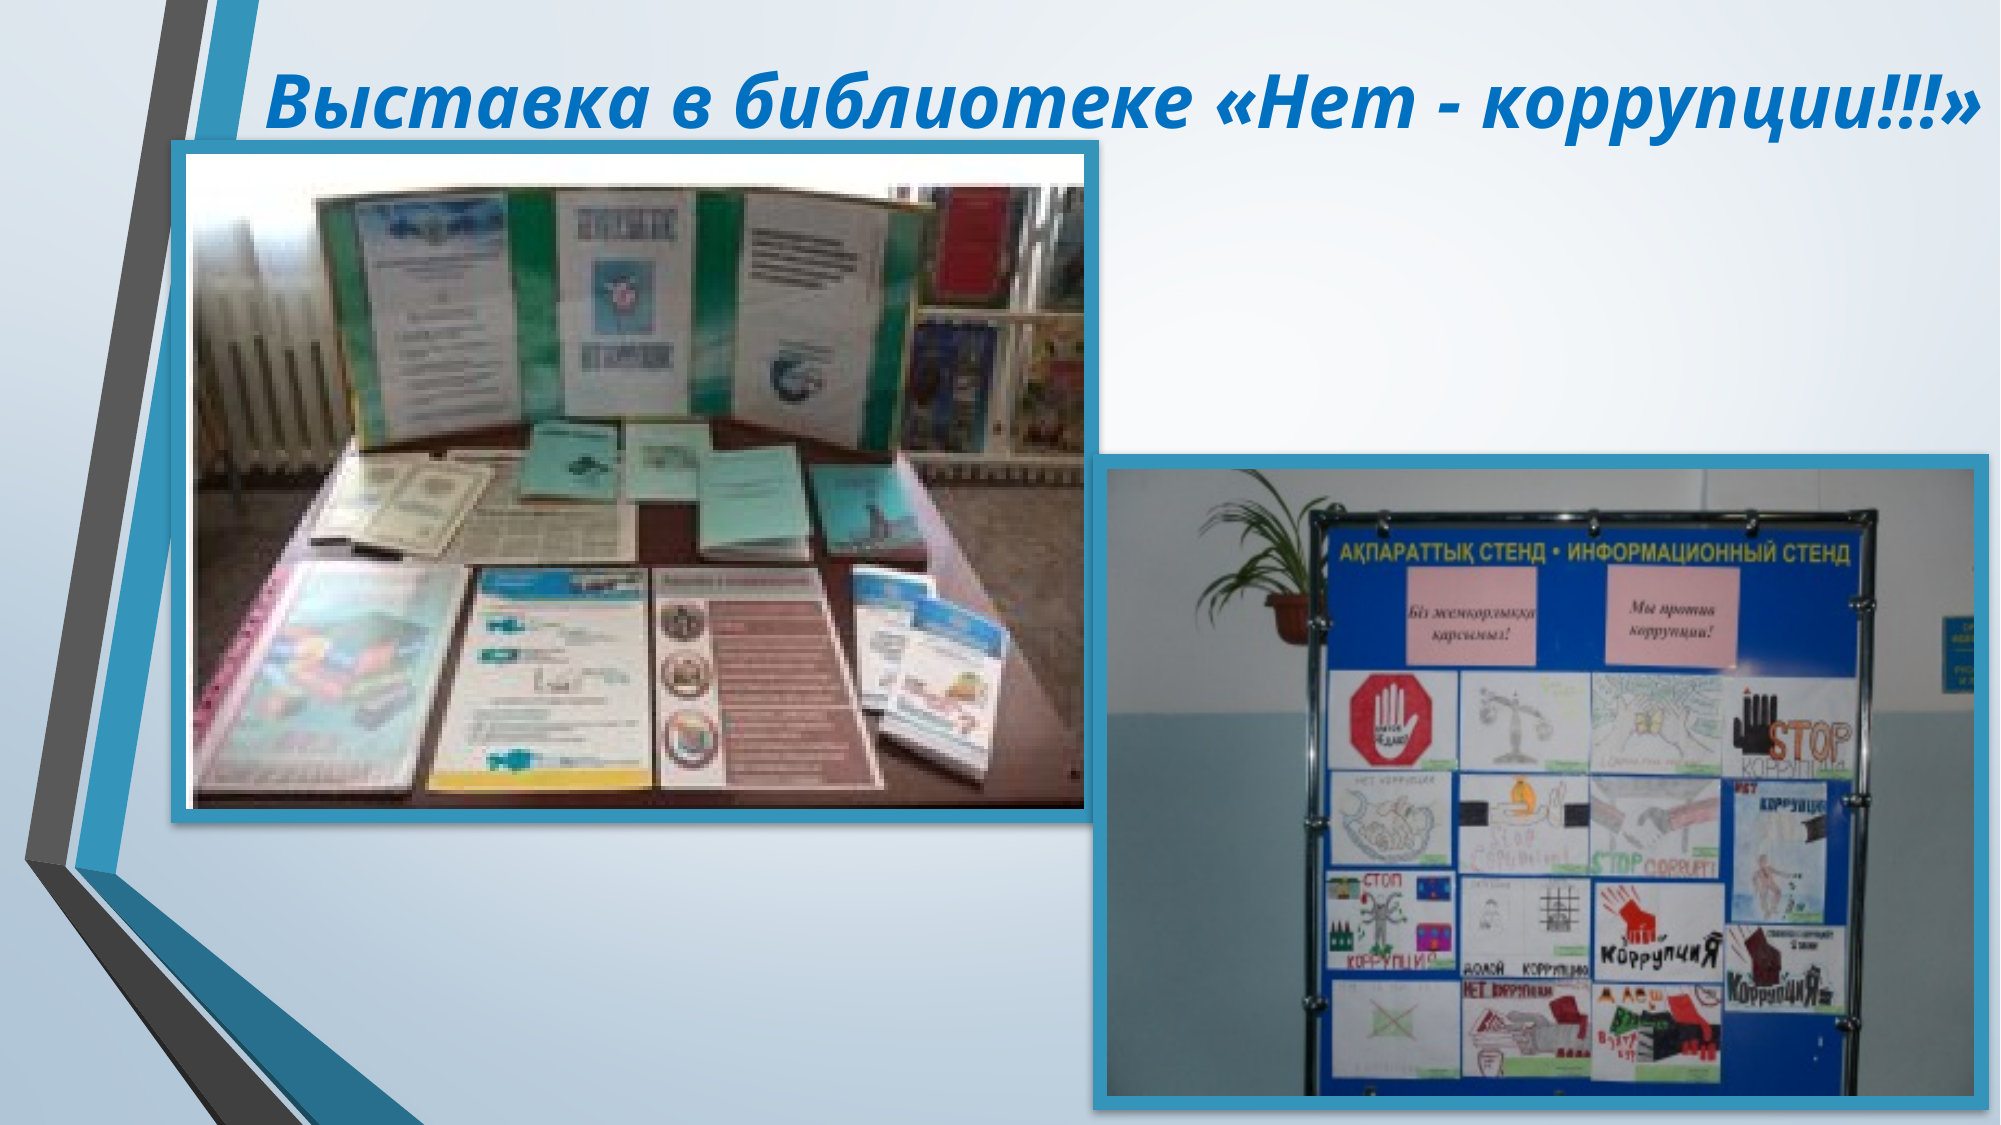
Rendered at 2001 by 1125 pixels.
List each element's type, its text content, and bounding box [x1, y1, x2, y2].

title Выставка в библиотеке «Нет - коррупции!!!» [185, 25, 2000, 242]
picture [1106, 468, 1975, 1096]
picture [185, 154, 1085, 809]
